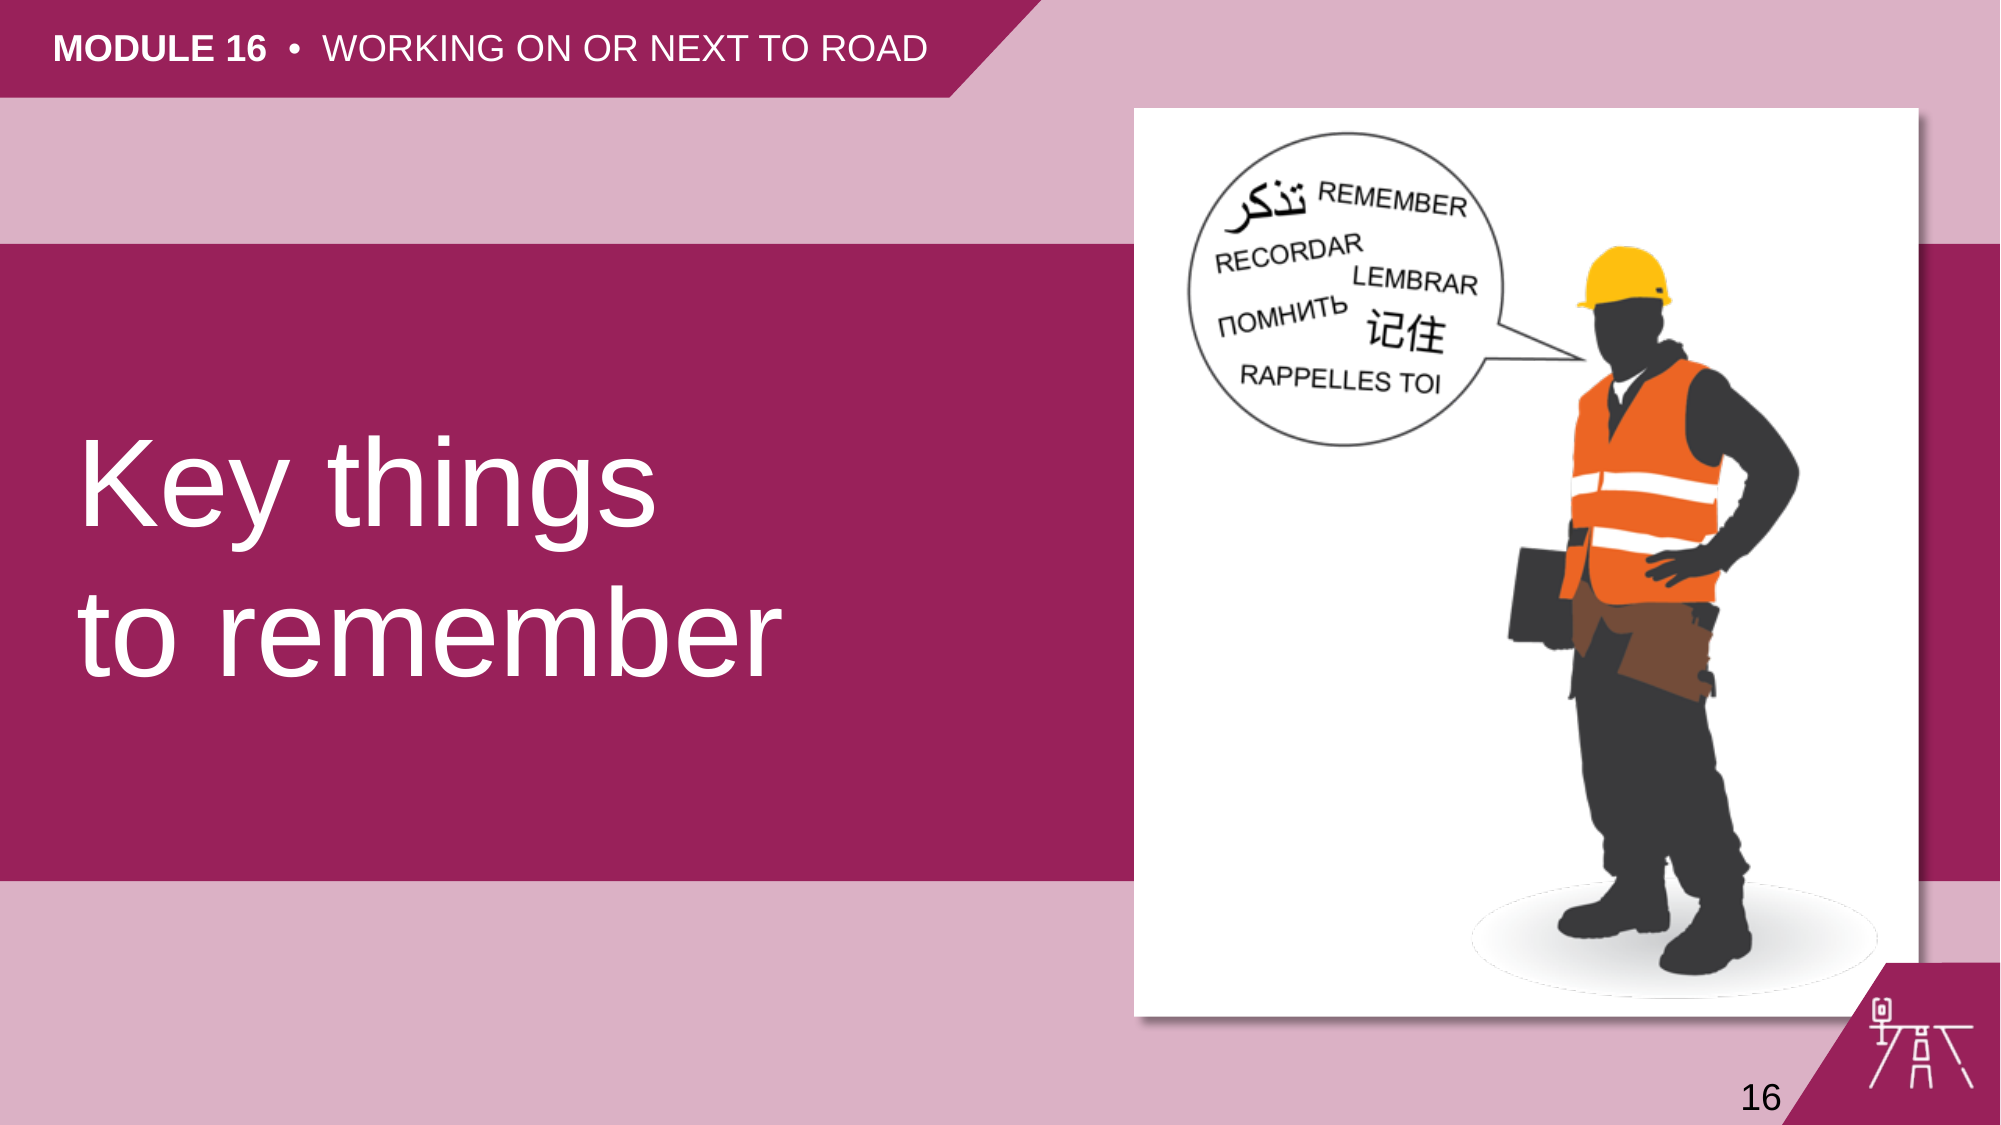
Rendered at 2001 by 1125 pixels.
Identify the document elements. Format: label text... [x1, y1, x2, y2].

picture [1131, 0, 1992, 1065]
text_box 16 [1725, 1065, 2000, 1125]
